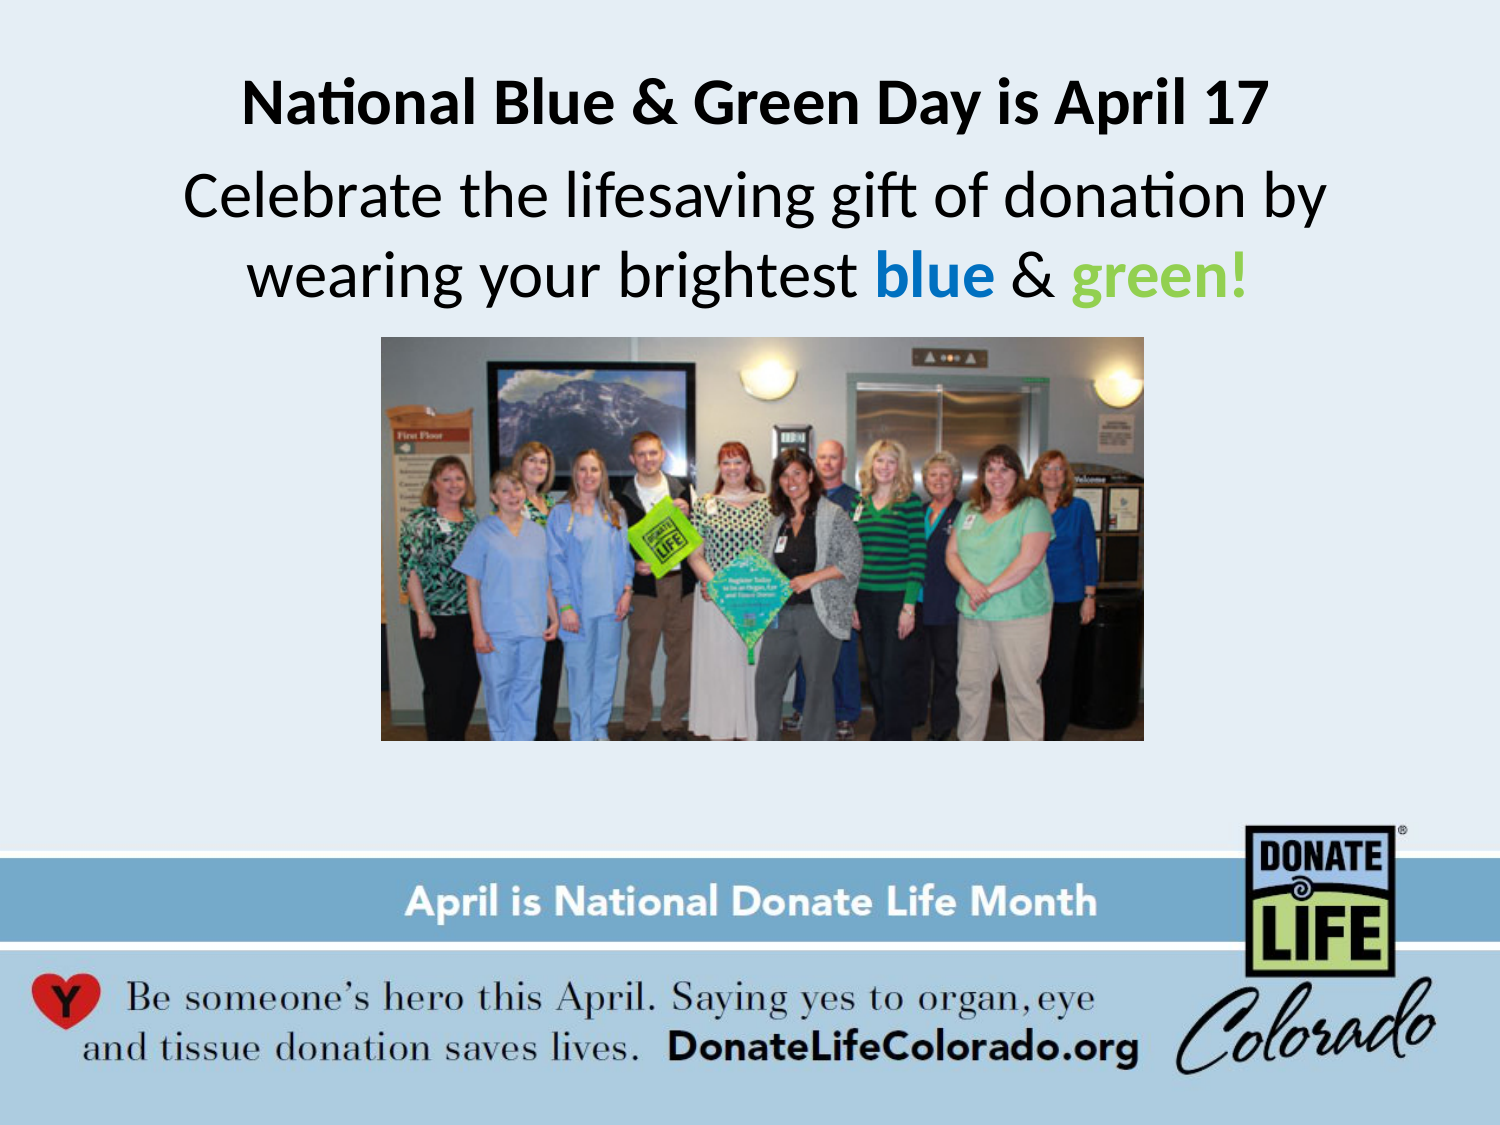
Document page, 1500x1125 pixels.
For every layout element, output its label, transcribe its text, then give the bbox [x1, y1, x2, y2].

list National Blue & Green Day is April 17 Celebrate the lifesaving gift of donation by wearing your brightest blue & green! [81, 50, 1432, 350]
picture [0, 0, 1500, 1125]
